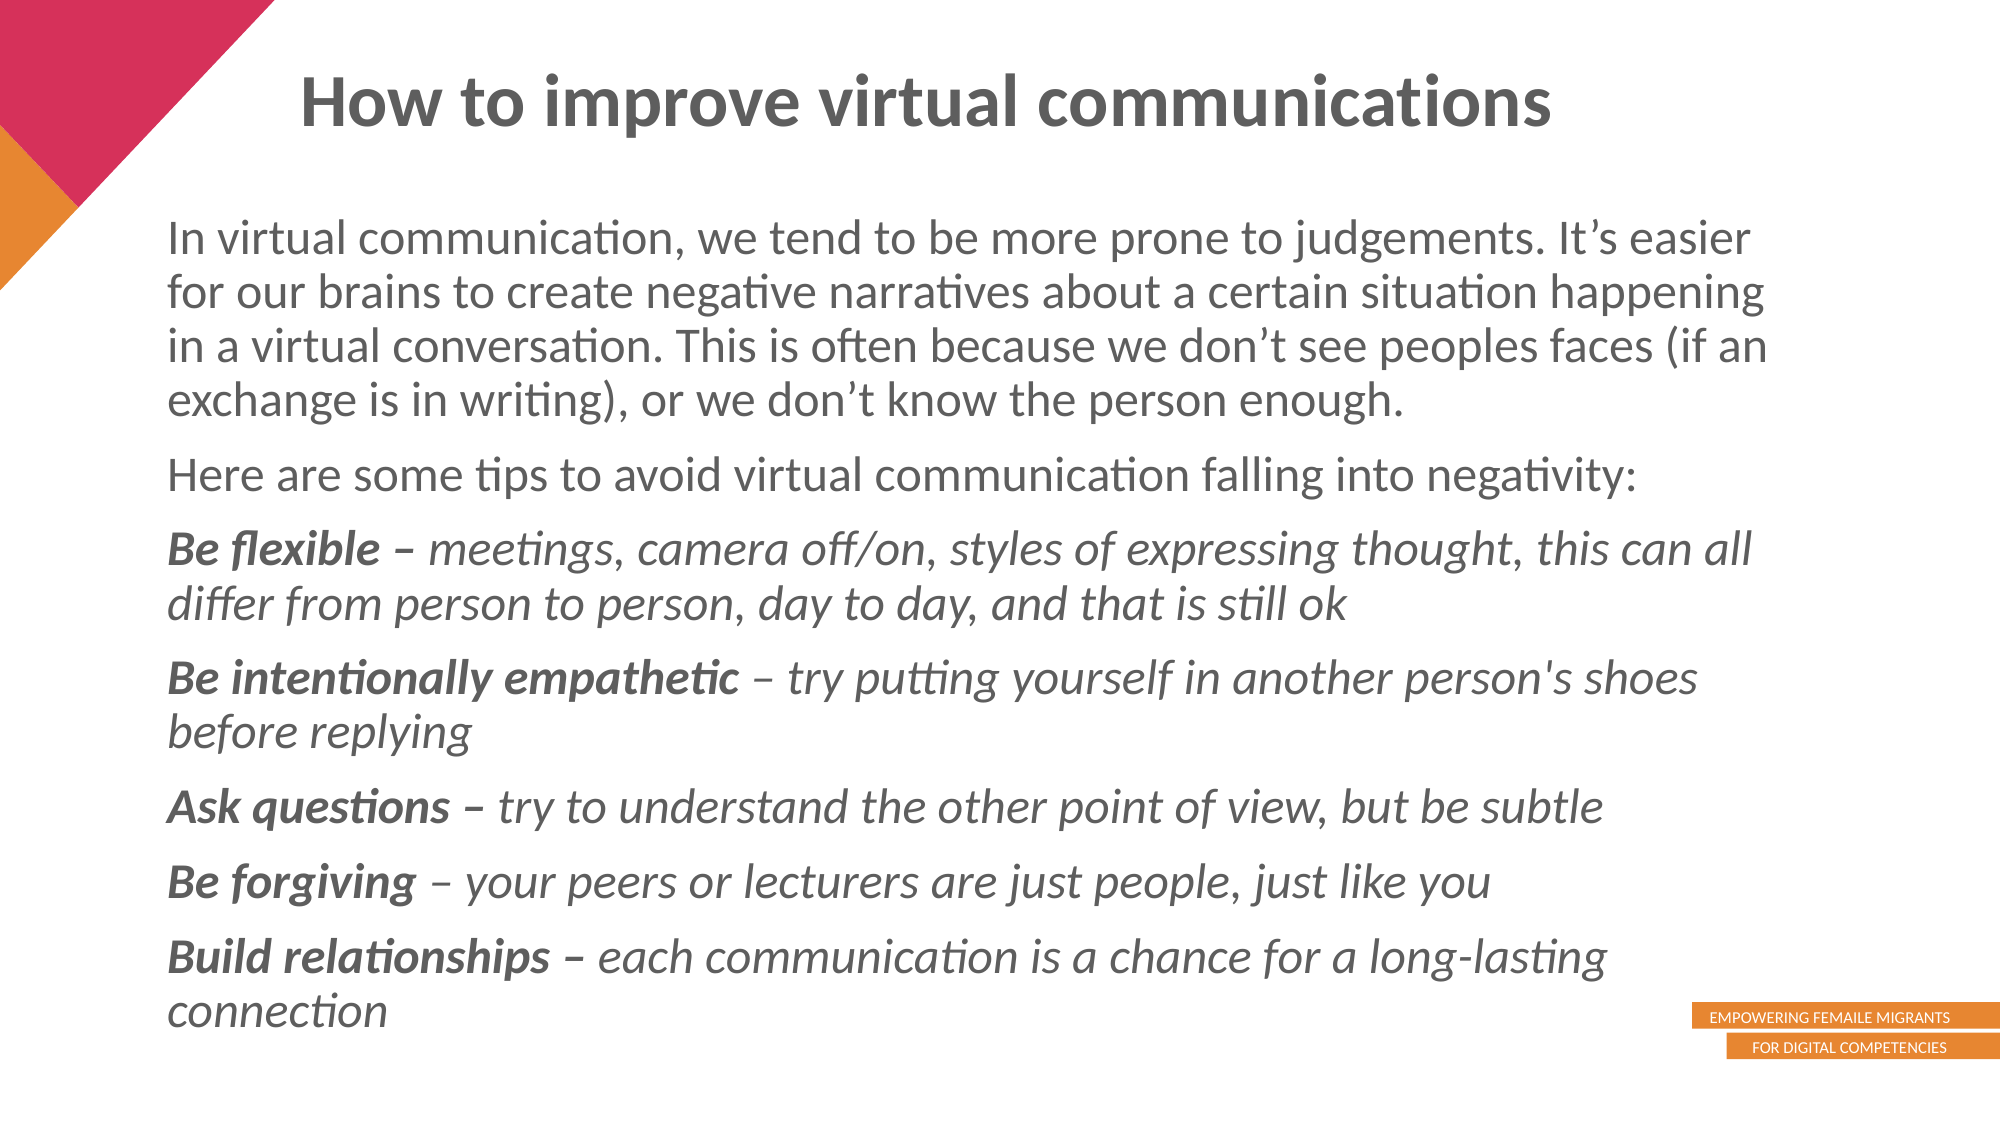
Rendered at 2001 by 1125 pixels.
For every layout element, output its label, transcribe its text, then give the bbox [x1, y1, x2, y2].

list In virtual communication, we tend to be more prone to judgements. It’s easier for our brains to create negative narratives about a certain situation happening in a virtual conversation. This is often because we don’t see peoples faces (if an exchange is in writing), or we don’t know the person enough. Here are some tips to avoid virtual communication falling into negativity: Be flexible – meetings, camera off/on, styles of expressing thought, this can all differ from person to person, day to day, and that is still ok Be intentionally empathetic – try putting yourself in another person's shoes before replying Ask questions – try to understand the other point of view, but be subtle Be forgiving – your peers or lecturers are just people, just like you Build relationships – each communication is a chance for a long-lasting connection [152, 203, 1793, 995]
list How to improve virtual communications [285, 54, 2000, 211]
